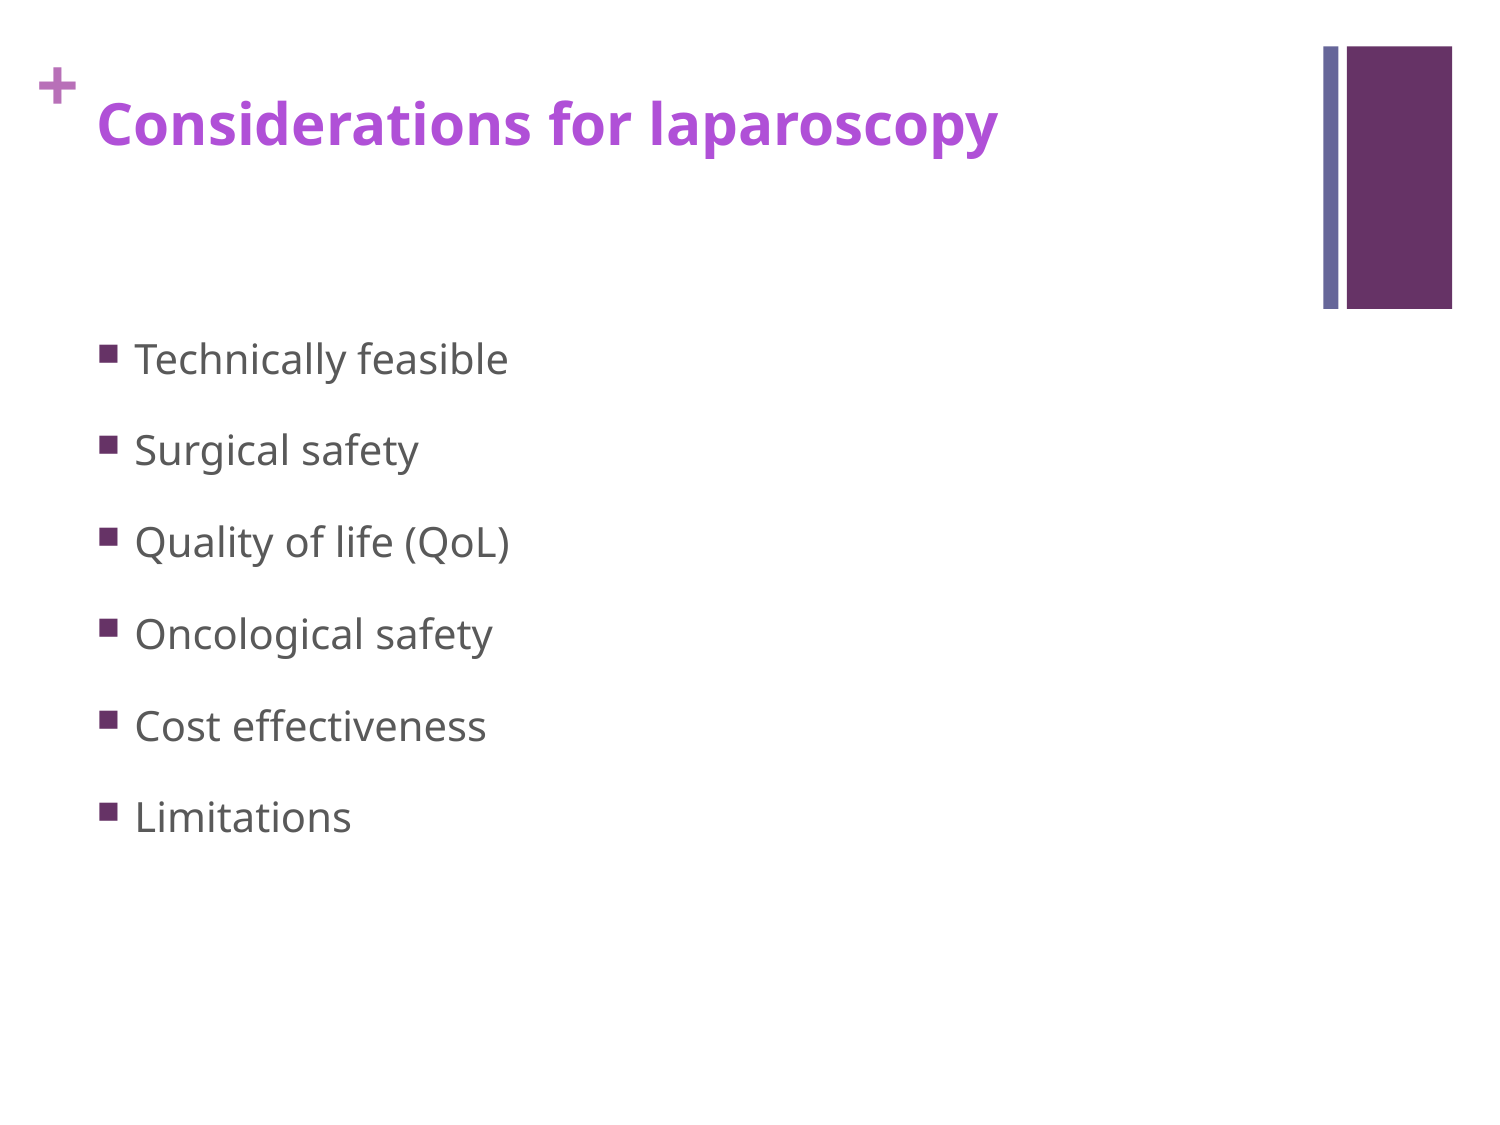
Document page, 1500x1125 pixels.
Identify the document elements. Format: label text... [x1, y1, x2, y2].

list Technically feasible Surgical safety Quality of life (QoL) Oncological safety Cost effectiveness Limitations [81, 324, 1322, 1005]
title Considerations for laparoscopy [81, 79, 1322, 263]
